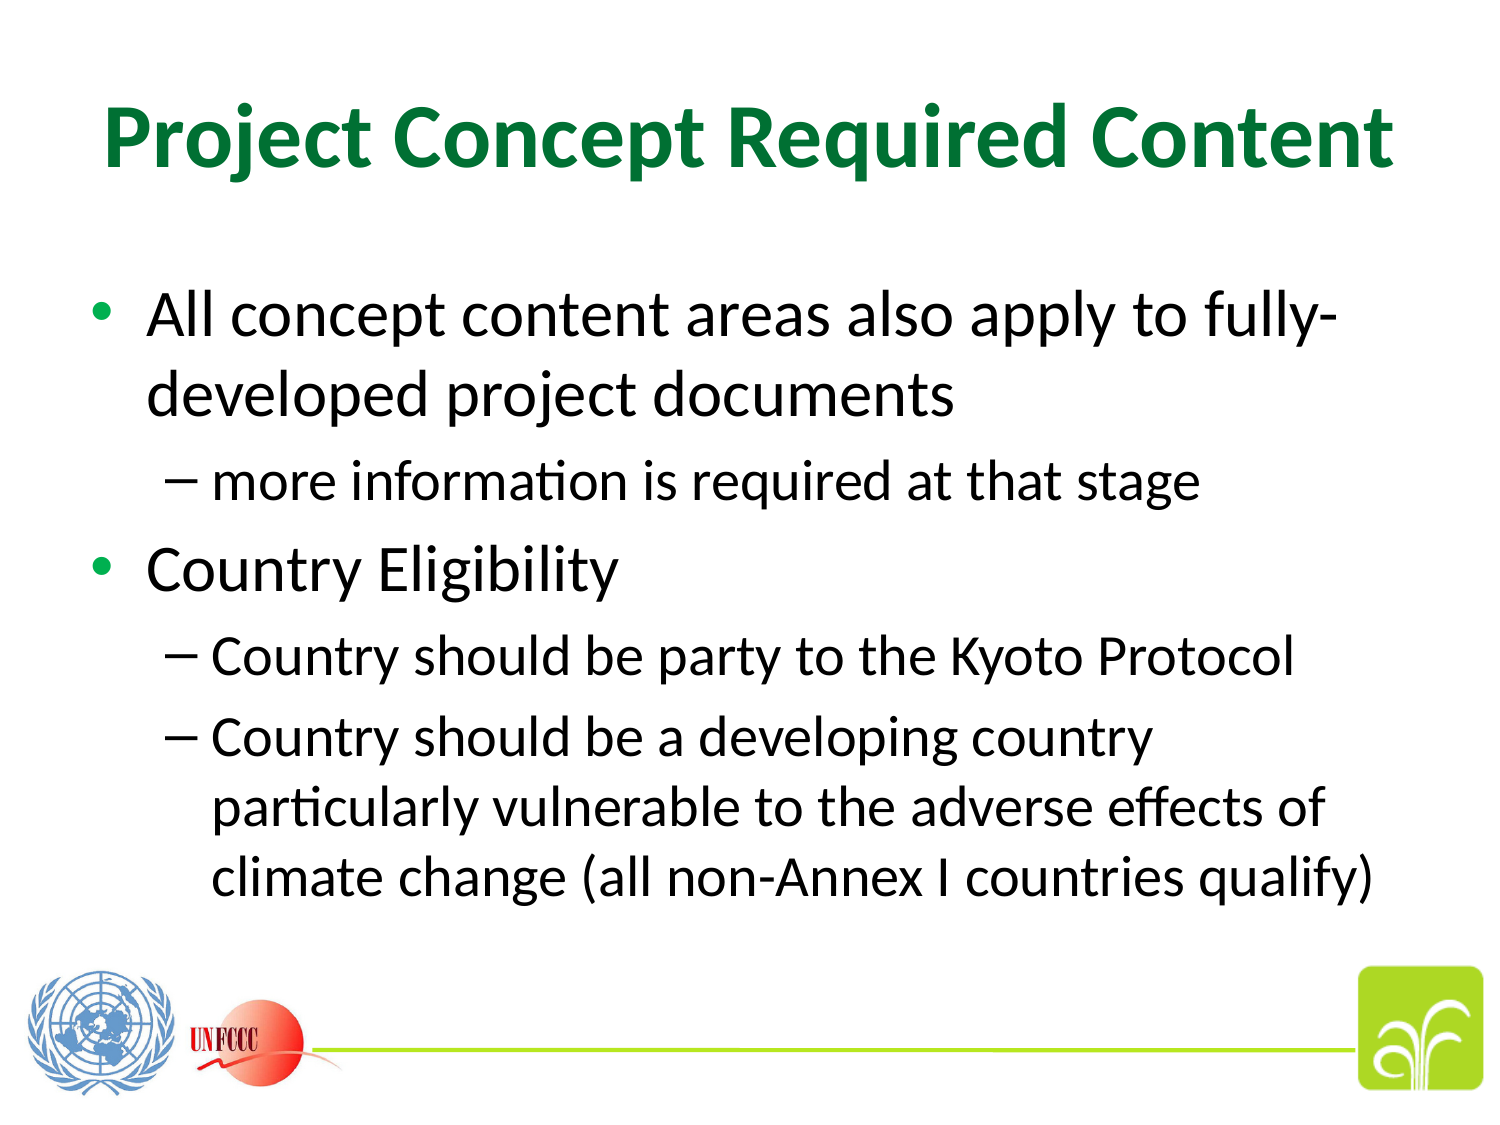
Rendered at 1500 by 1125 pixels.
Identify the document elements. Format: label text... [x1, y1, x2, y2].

list All concept content areas also apply to fully-developed project documents more information is required at that stage Country Eligibility Country should be party to the Kyoto Protocol Country should be a developing country particularly vulnerable to the adverse effects of climate change (all non-Annex I countries qualify) [74, 262, 1426, 1006]
title Project Concept Required Content [74, 37, 1426, 226]
picture [24, 962, 351, 1106]
picture [1324, 948, 1500, 1105]
